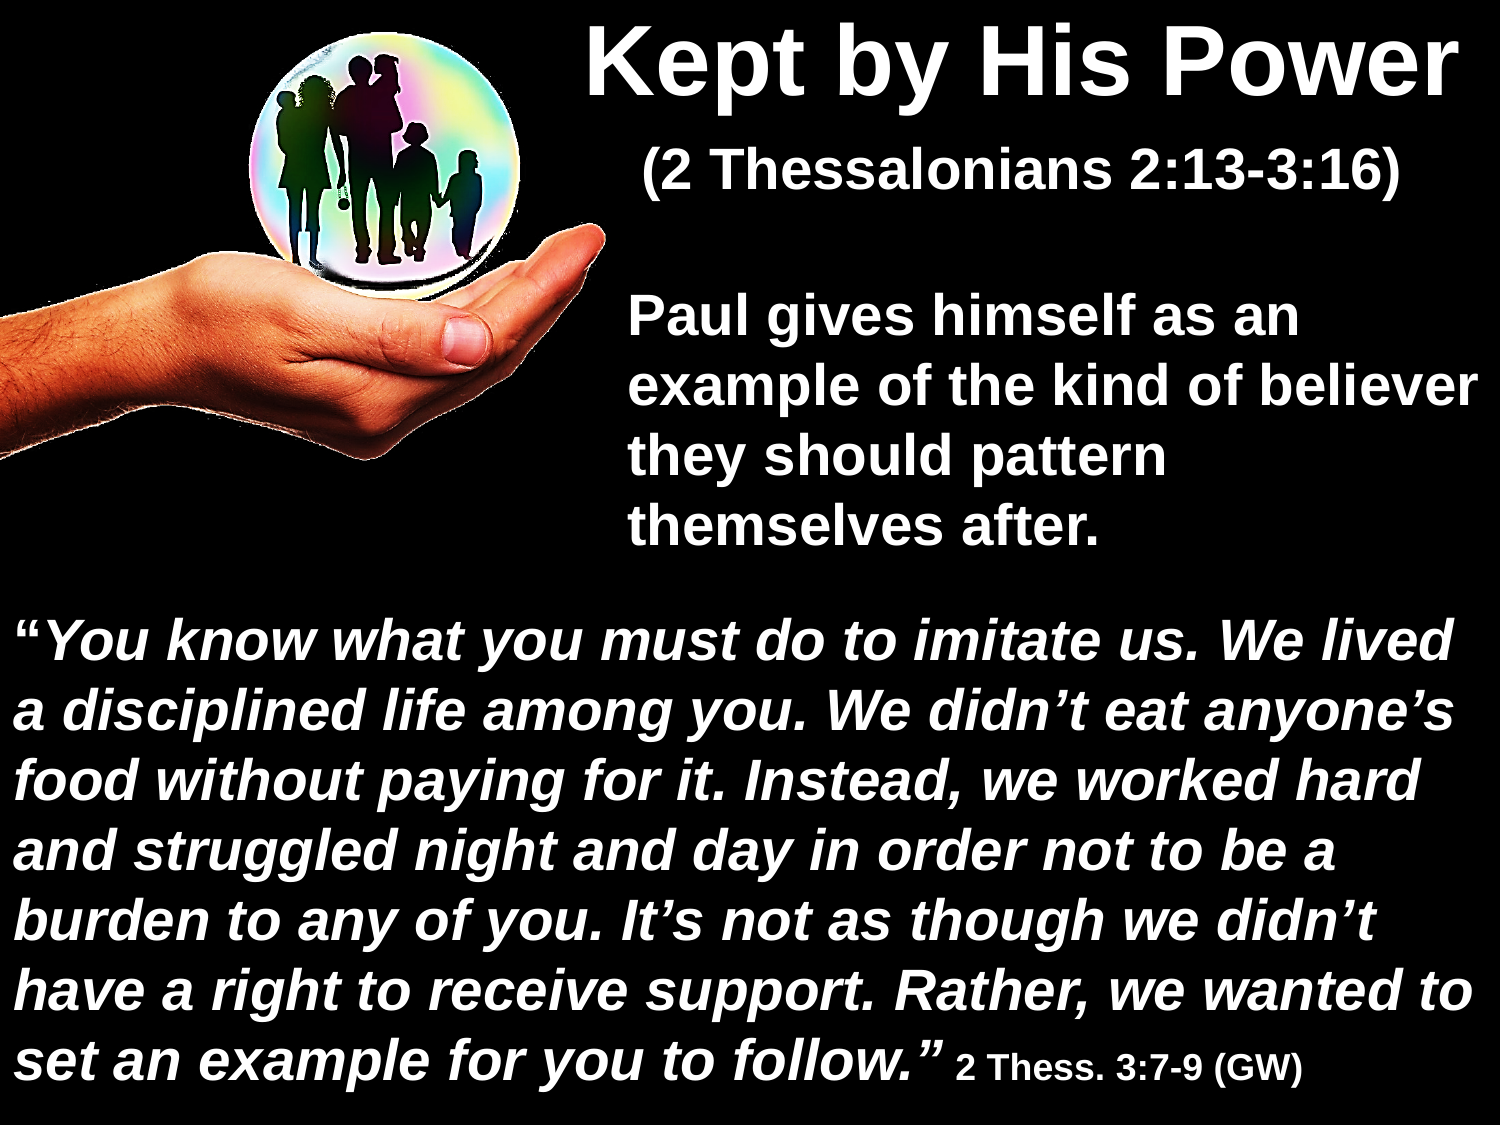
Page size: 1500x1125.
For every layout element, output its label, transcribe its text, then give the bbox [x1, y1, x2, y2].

list Paul gives himself as an example of the kind of believer they should pattern themselves after. [612, 262, 1490, 563]
text_box “You know what you must do to imitate us. We lived a disciplined life among you. We didn’t eat anyone’s food without paying for it. Instead, we worked hard and struggled night and day in order not to be a burden to any of you. It’s not as though we didn’t have a right to receive support. Rather, we wanted to set an example for you to follow.” 2 Thess. 3:7-9 (GW) [37, 626, 1455, 1125]
text_box Kept by His Power (2 Thessalonians 2:13-3:16) [641, 24, 1500, 238]
picture [0, 12, 638, 461]
